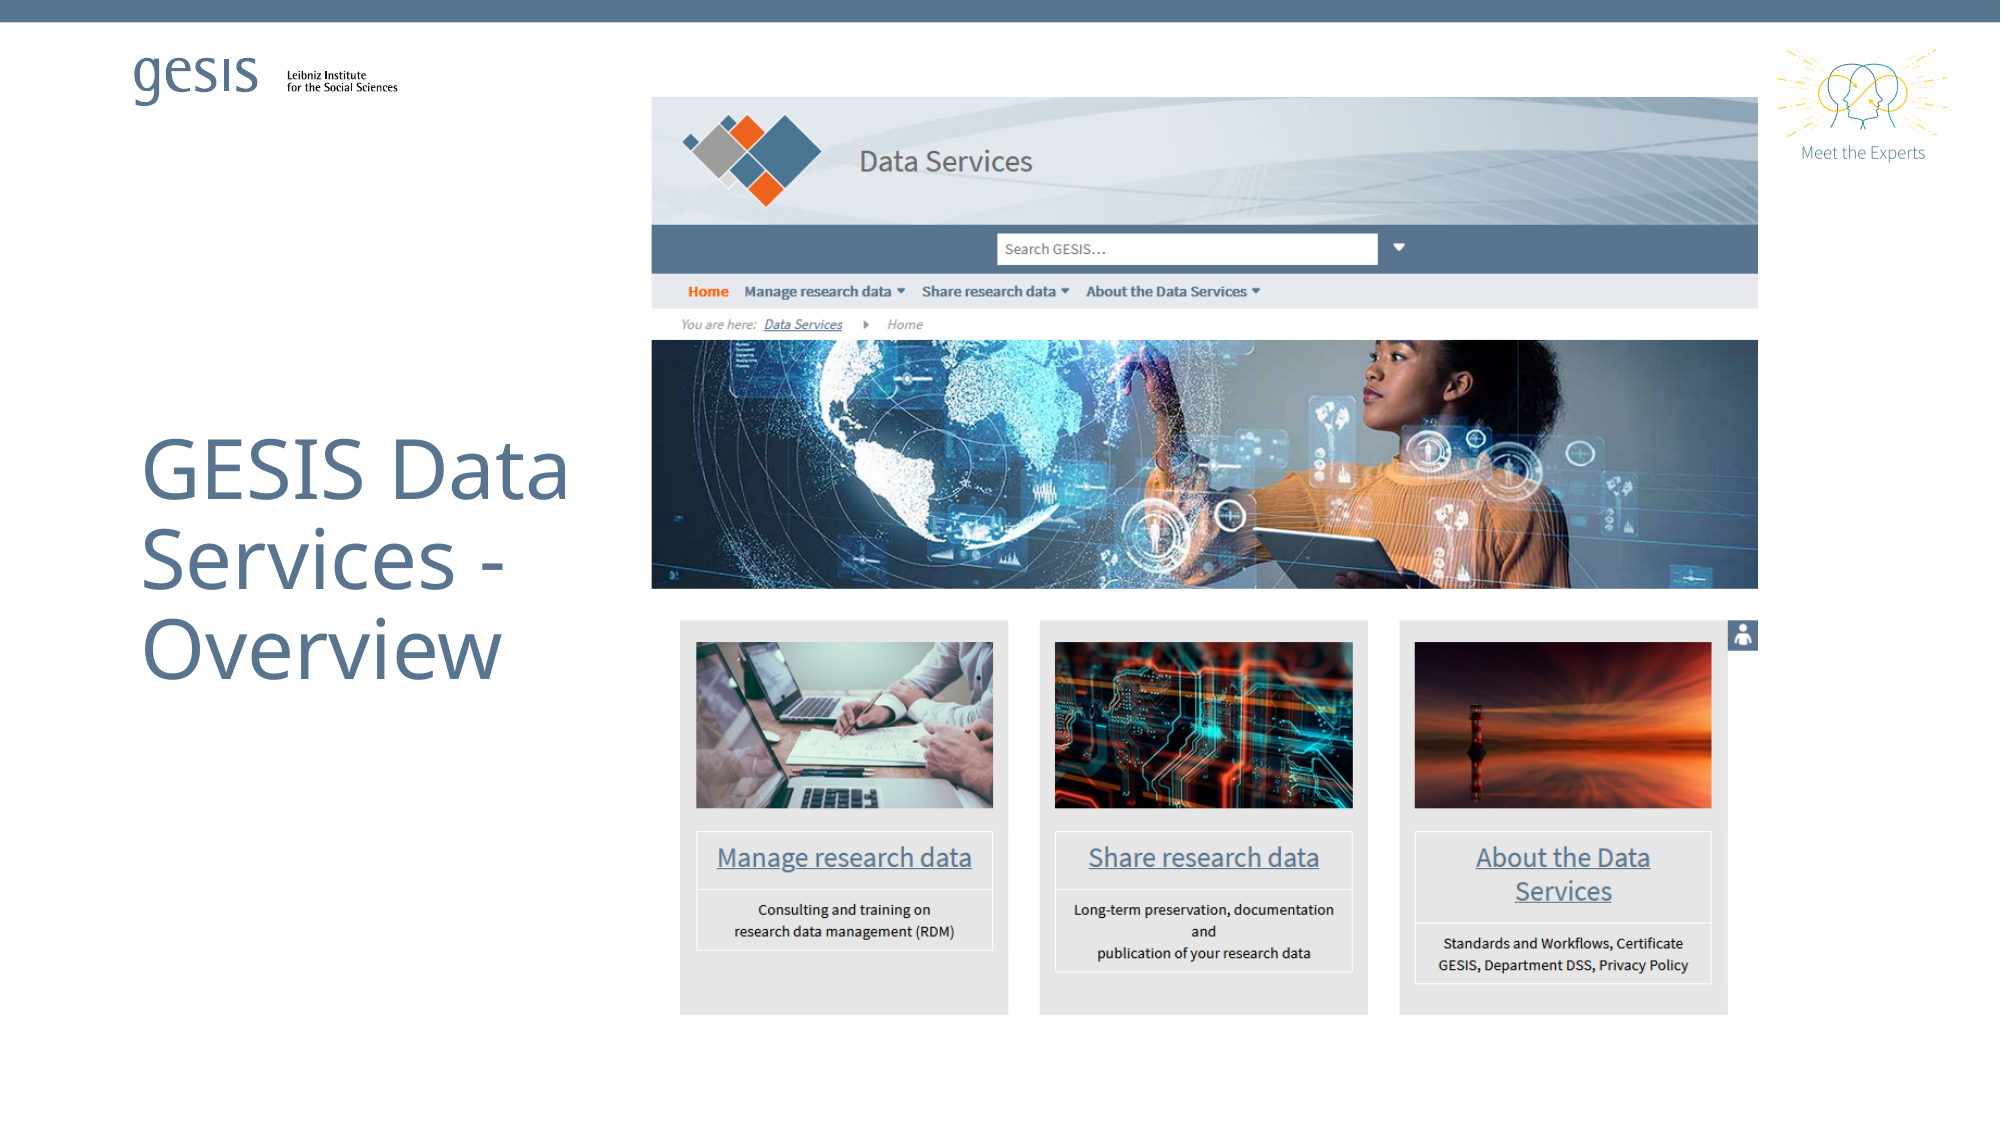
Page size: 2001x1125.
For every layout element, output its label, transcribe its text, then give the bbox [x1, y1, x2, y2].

picture [651, 42, 1988, 1045]
title GESIS Data Services - Overview [125, 225, 651, 900]
